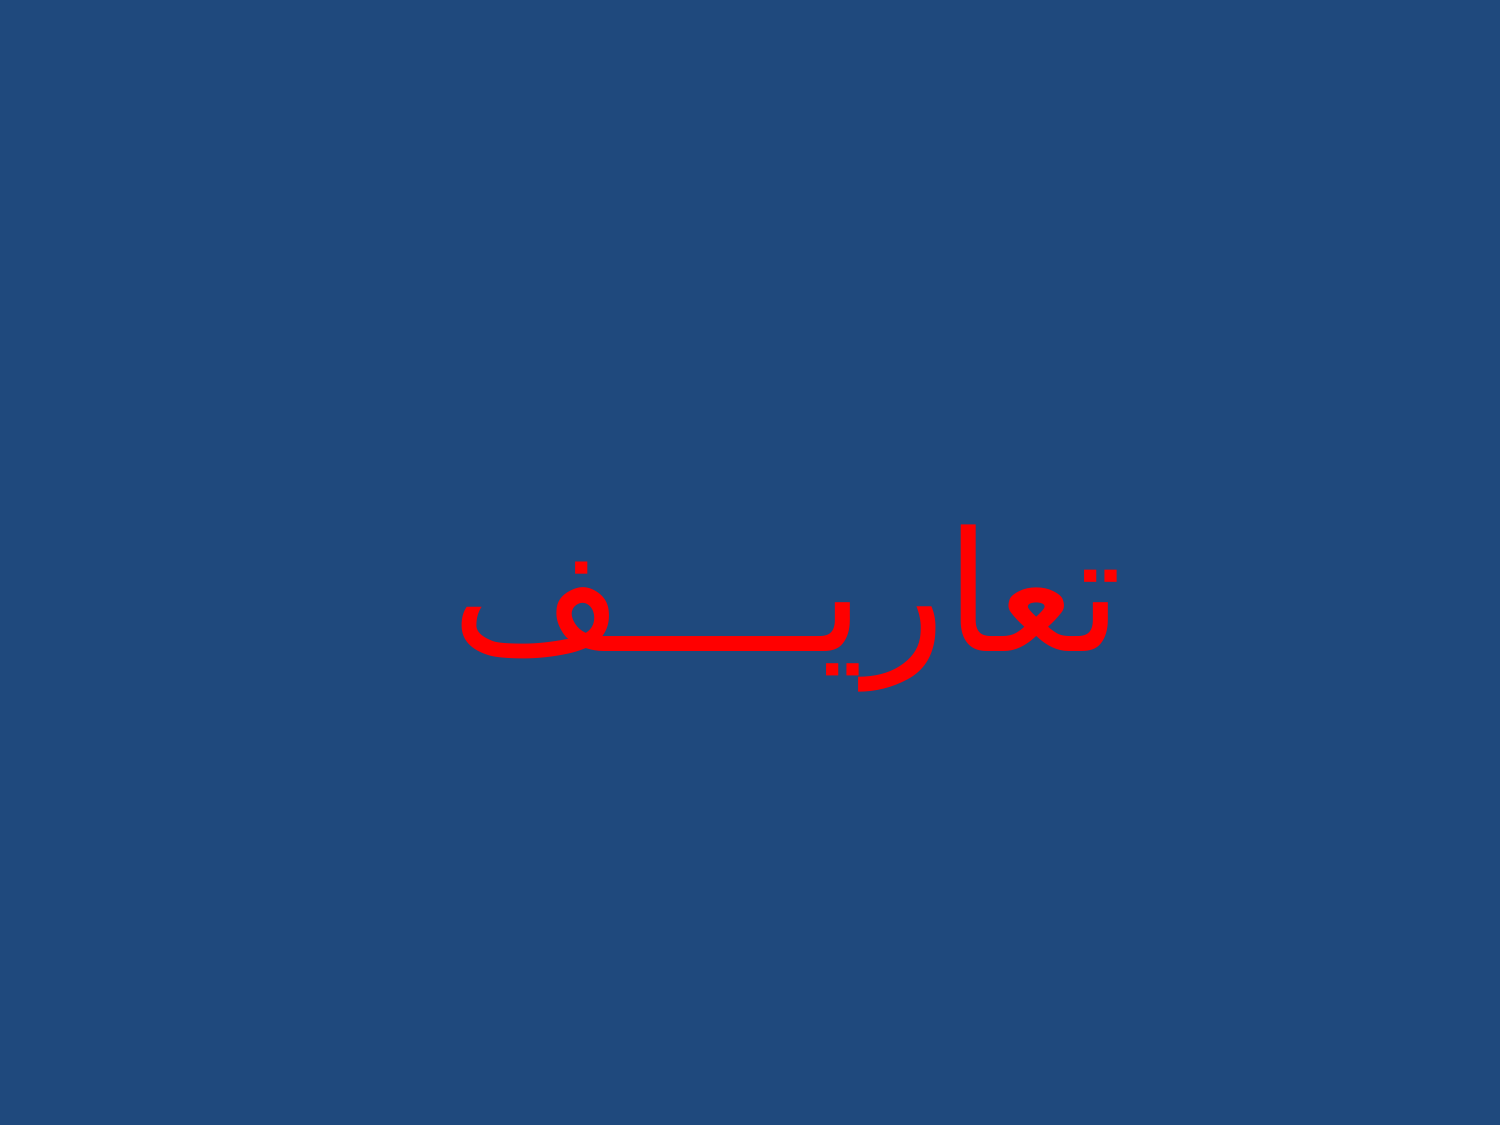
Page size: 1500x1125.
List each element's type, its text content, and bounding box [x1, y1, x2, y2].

title تعاريــــف [75, 45, 1500, 1125]
